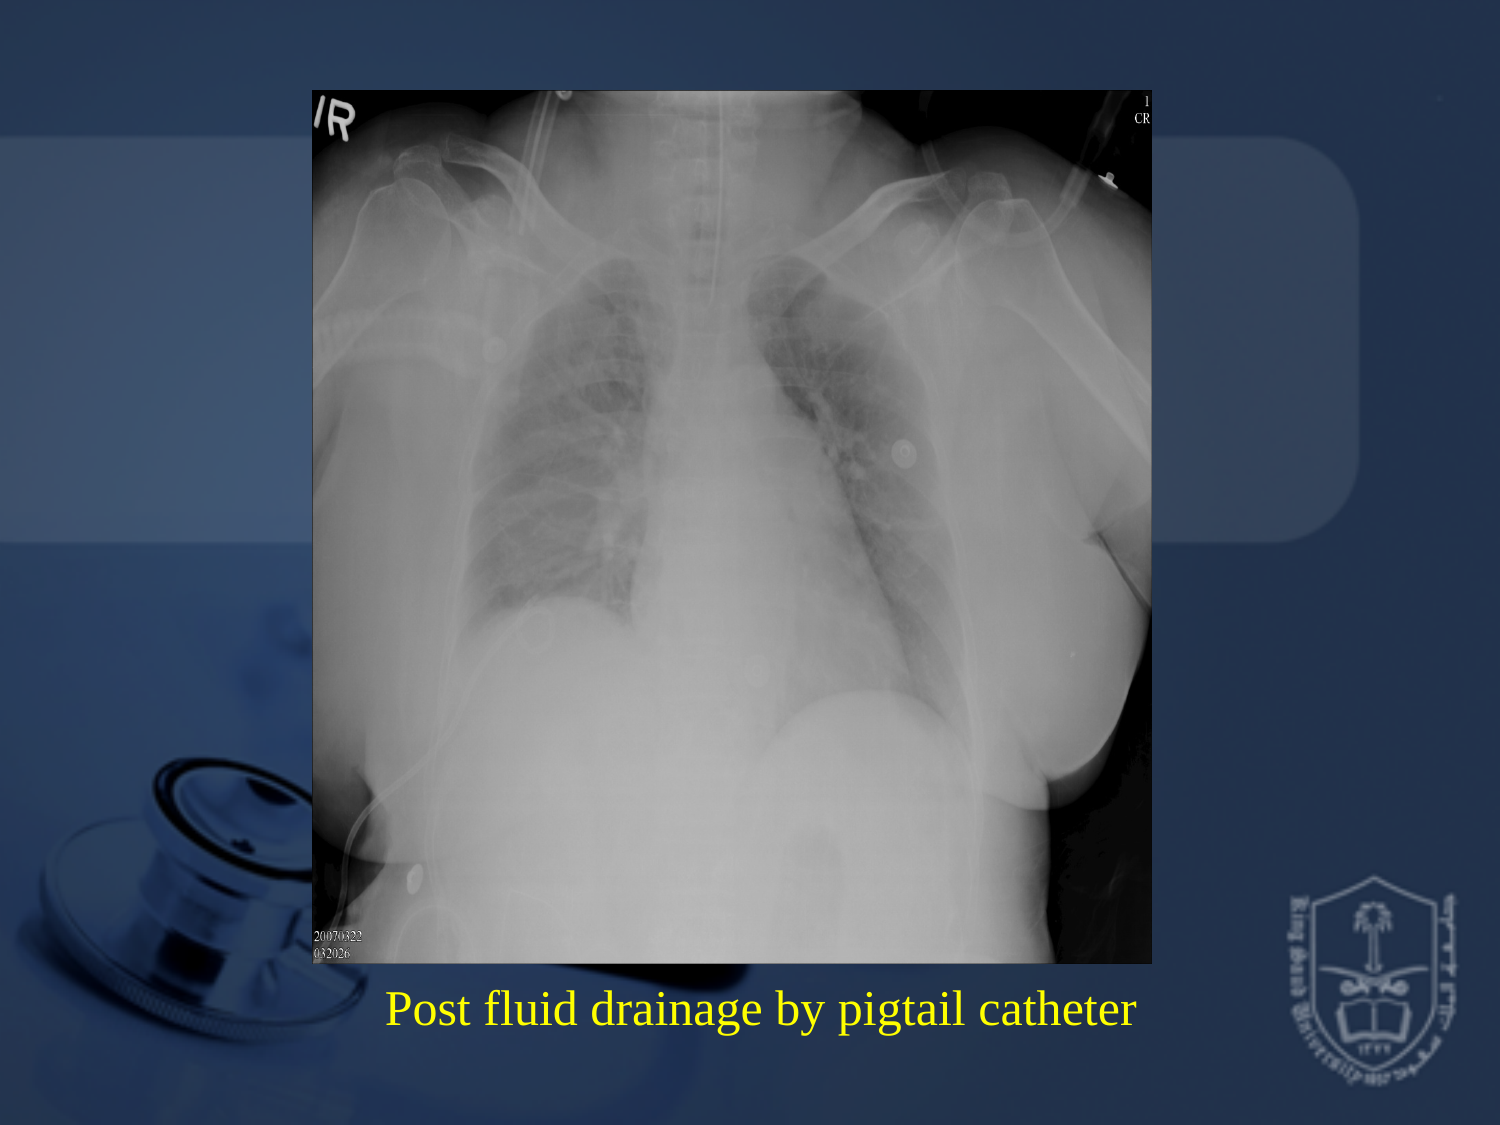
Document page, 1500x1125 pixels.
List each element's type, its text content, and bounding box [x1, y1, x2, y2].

picture [0, 0, 1500, 1125]
text_box Post fluid drainage by pigtail catheter [370, 971, 1153, 1043]
